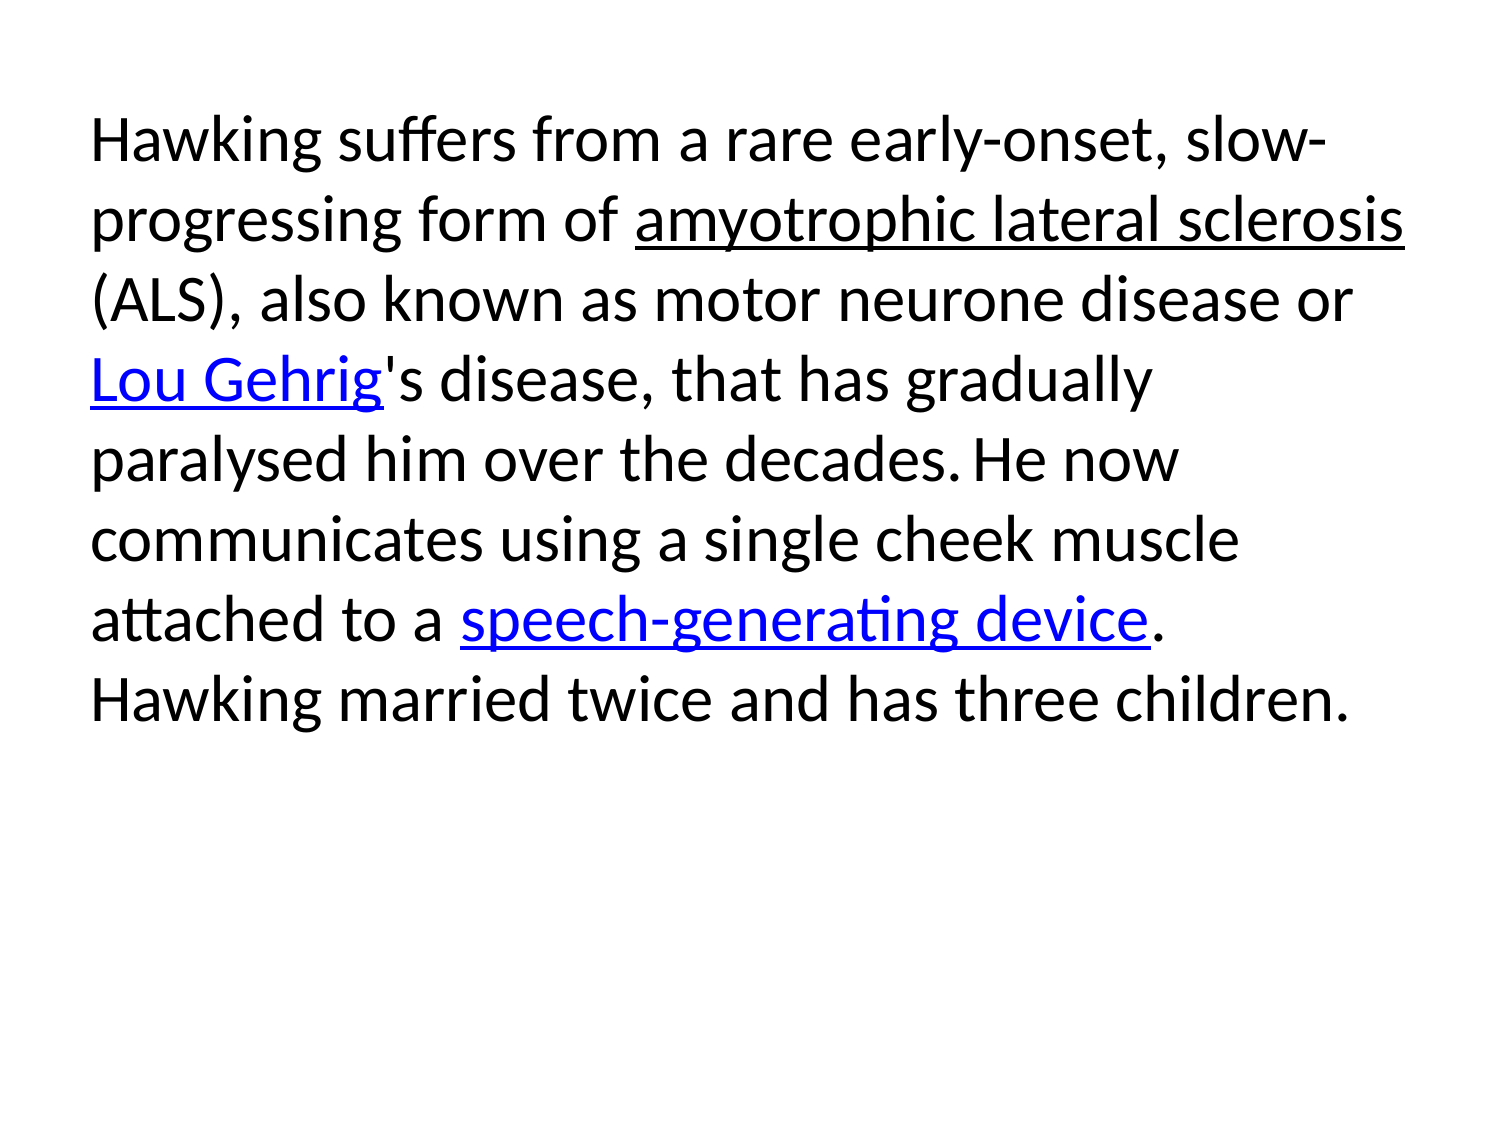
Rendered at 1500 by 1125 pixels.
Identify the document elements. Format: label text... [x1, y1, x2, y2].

list Hawking suffers from a rare early-onset, slow-progressing form of amyotrophic lateral sclerosis (ALS), also known as motor neurone disease or Lou Gehrig's disease, that has gradually paralysed him over the decades. He now communicates using a single cheek muscle attached to a speech-generating device. Hawking married twice and has three children. [75, 87, 1425, 1005]
